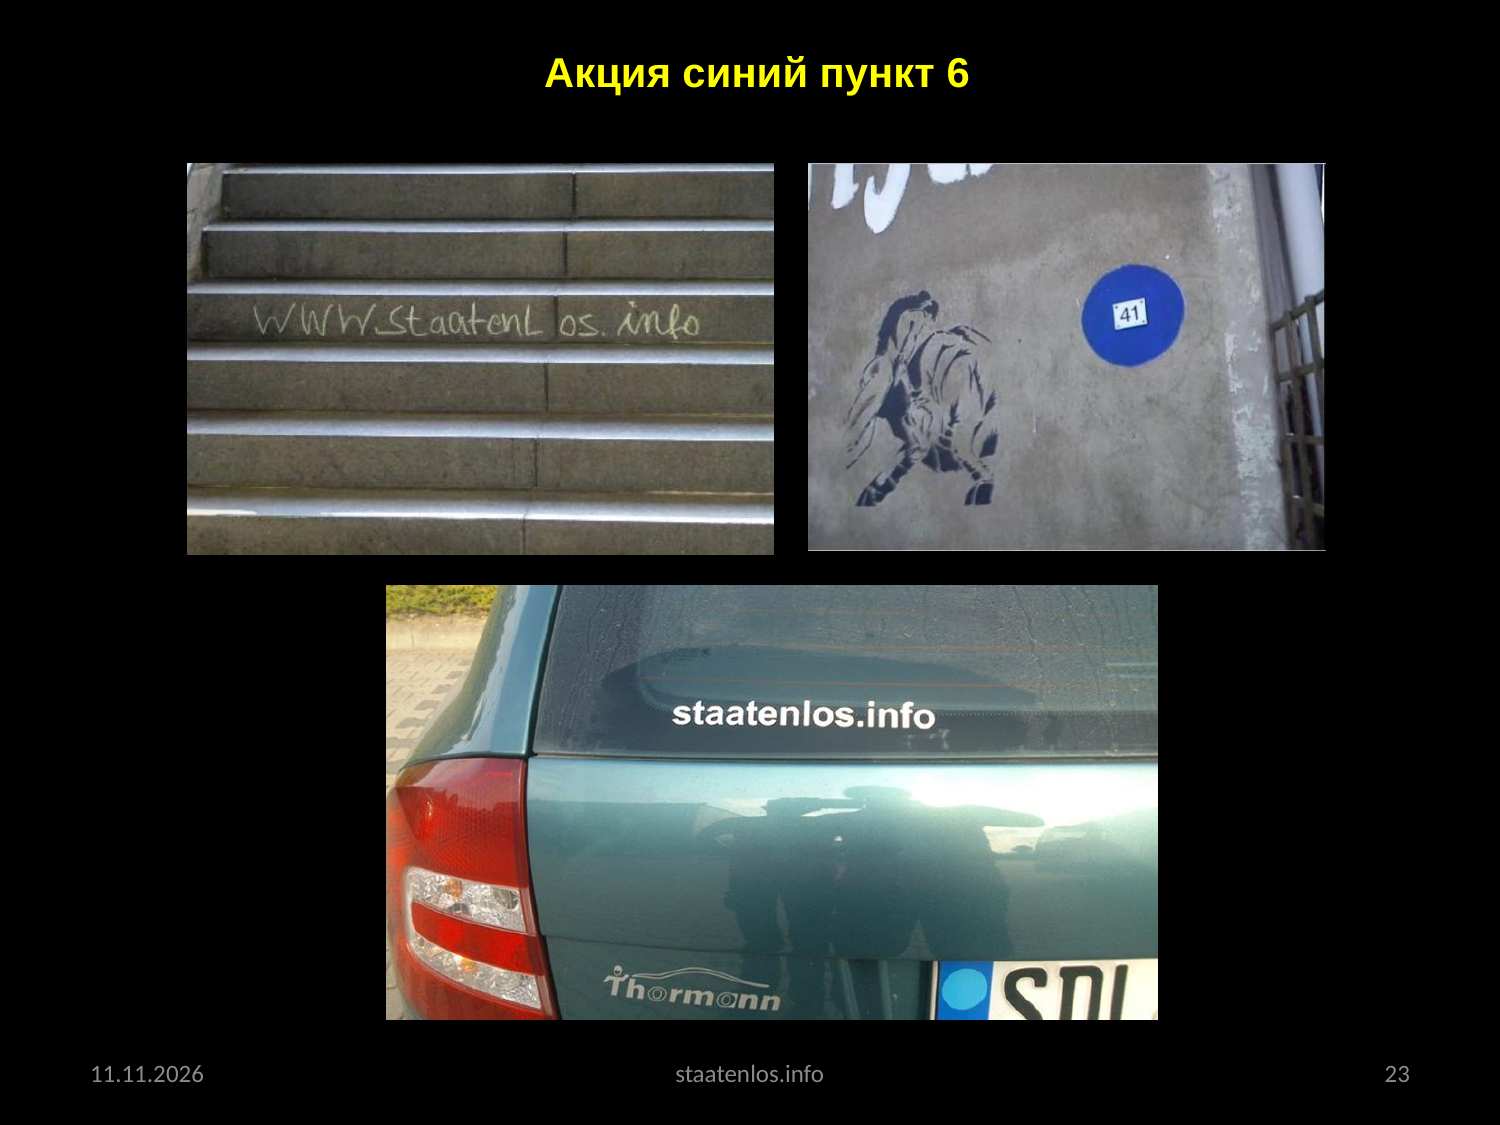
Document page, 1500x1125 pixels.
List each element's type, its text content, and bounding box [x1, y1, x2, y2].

footer staatenlos.info [512, 1042, 988, 1103]
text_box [187, 163, 1326, 1020]
slide_number 23 [1074, 1042, 1425, 1103]
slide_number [75, 1042, 425, 1103]
title Акция синий пункт 6 [82, 0, 1432, 141]
